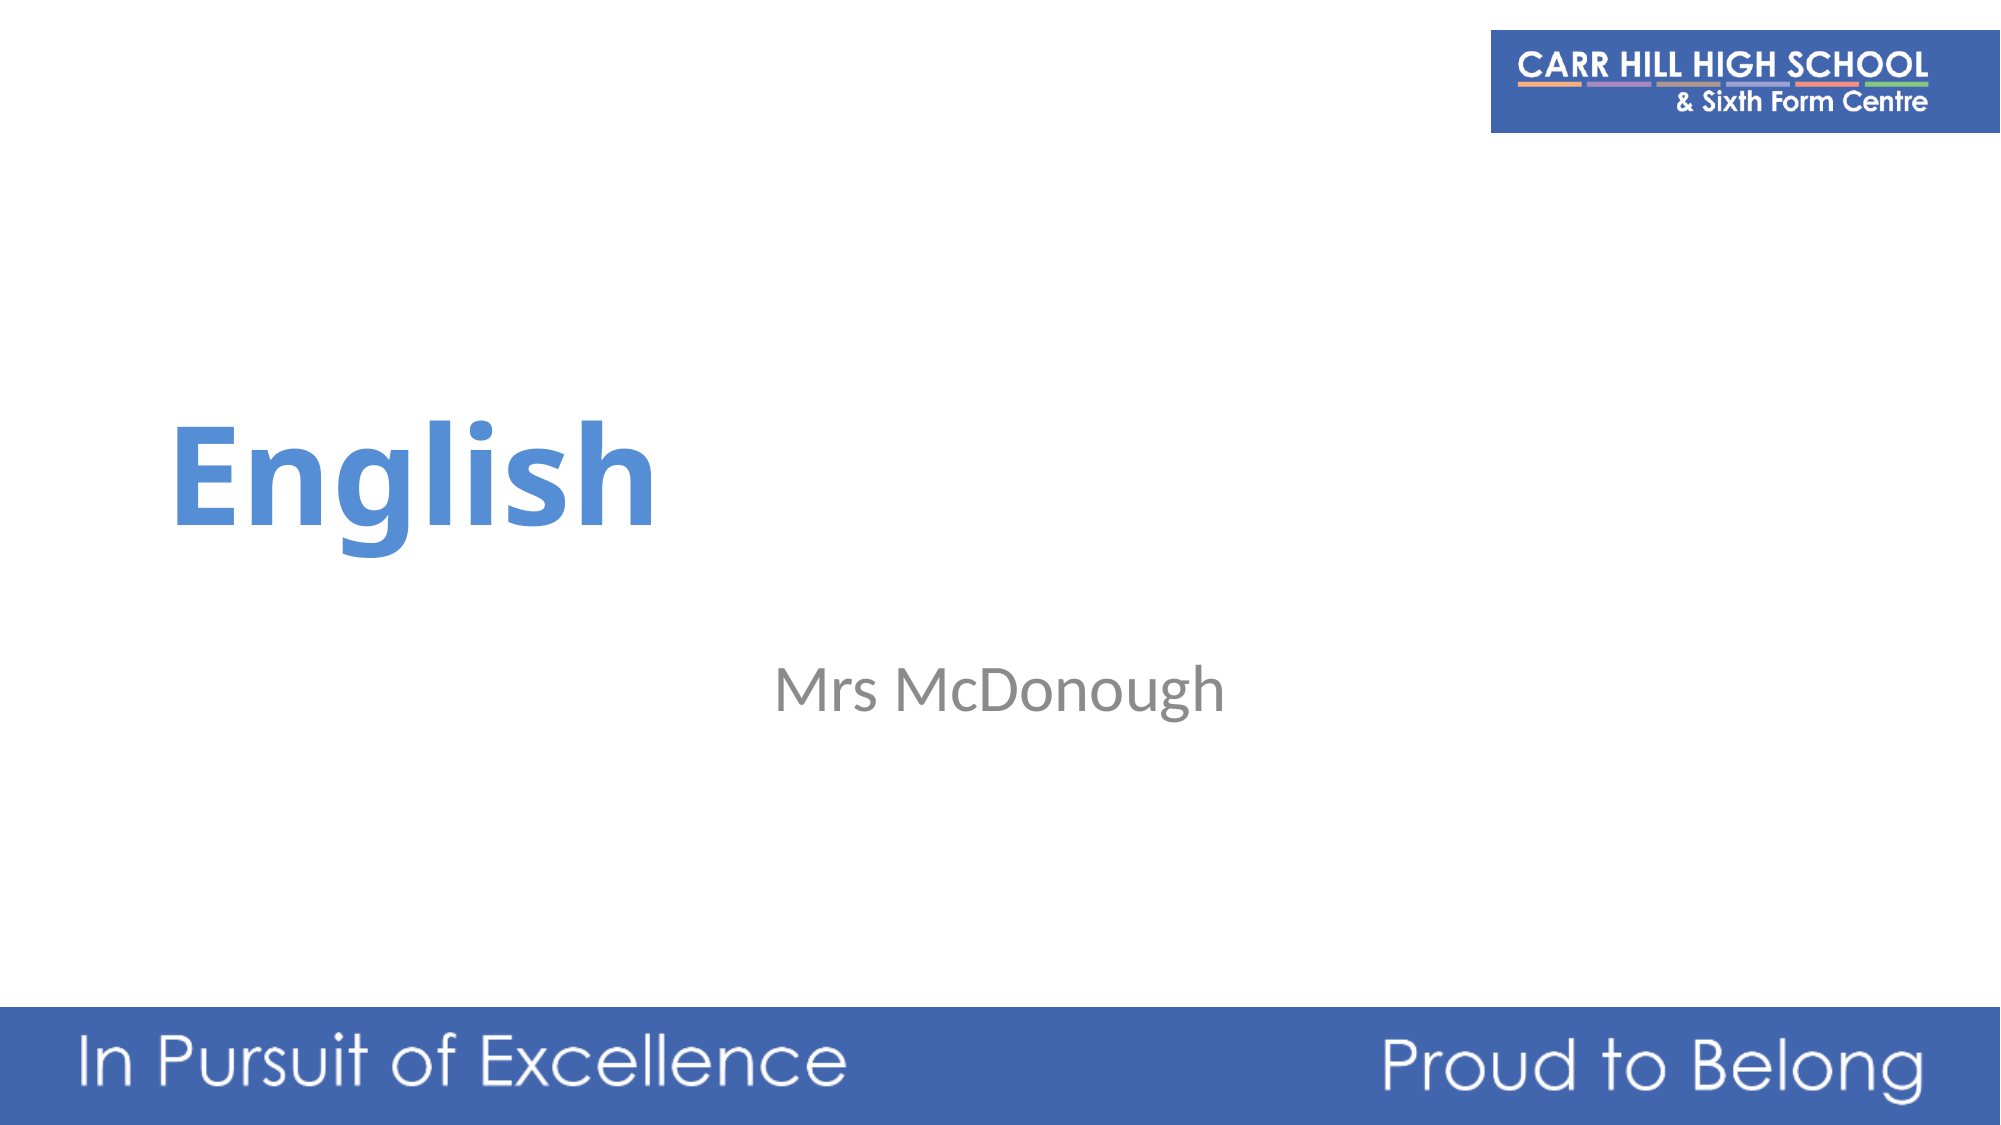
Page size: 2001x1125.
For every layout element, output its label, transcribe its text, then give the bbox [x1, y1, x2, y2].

picture [1491, 30, 2000, 133]
title English [150, 349, 1850, 591]
subtitle Mrs McDonough [300, 637, 1700, 925]
picture [0, 1007, 2000, 1125]
